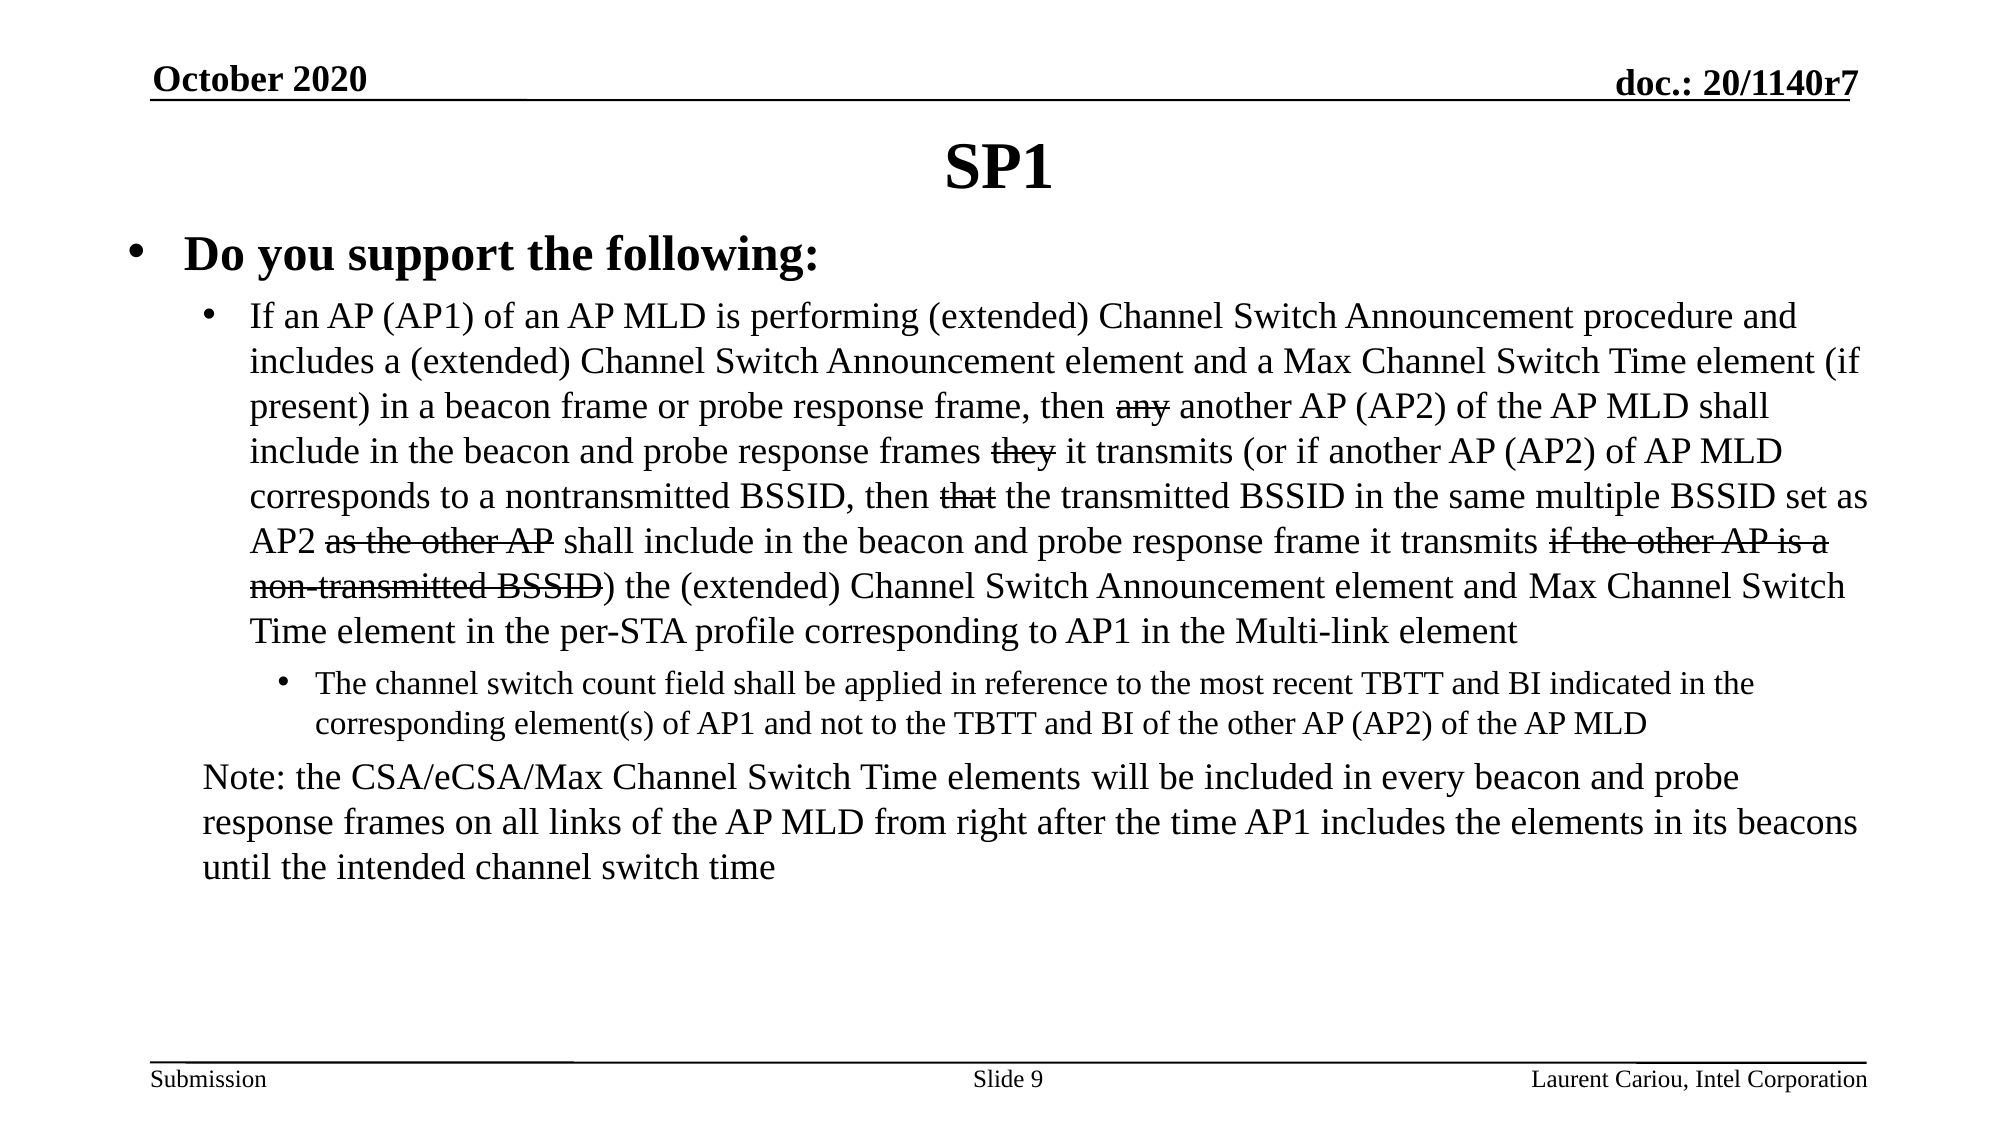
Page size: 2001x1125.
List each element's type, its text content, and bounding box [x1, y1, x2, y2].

title SP1 [149, 74, 1850, 212]
list Do you support the following: If an AP (AP1) of an AP MLD is performing (extended) Channel Switch Announcement procedure and includes a (extended) Channel Switch Announcement element and a Max Channel Switch Time element (if present) in a beacon frame or probe response frame, then any another AP (AP2) of the AP MLD shall include in the beacon and probe response frames they it transmits (or if another AP (AP2) of AP MLD corresponds to a nontransmitted BSSID, then that the transmitted BSSID in the same multiple BSSID set as AP2 as the other AP shall include in the beacon and probe response frame it transmits if the other AP is a non-transmitted BSSID) the (extended) Channel Switch Announcement element and Max Channel Switch Time element in the per-STA profile corresponding to AP1 in the Multi-link element The channel switch count field shall be applied in reference to the most recent TBTT and BI indicated in the corresponding element(s) of AP1 and not to the TBTT and BI of the other AP (AP2) of the AP MLD Note: the CSA/eCSA/Max Channel Switch Time elements will be included in every beacon and probe response frames on all links of the AP MLD from right after the time AP1 includes the elements in its beacons until the intended channel switch time [112, 212, 1888, 1026]
footer Laurent Cariou, Intel Corporation [1171, 1061, 1869, 1093]
slide_number Slide 9 [950, 1061, 1067, 1123]
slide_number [152, 54, 563, 100]
